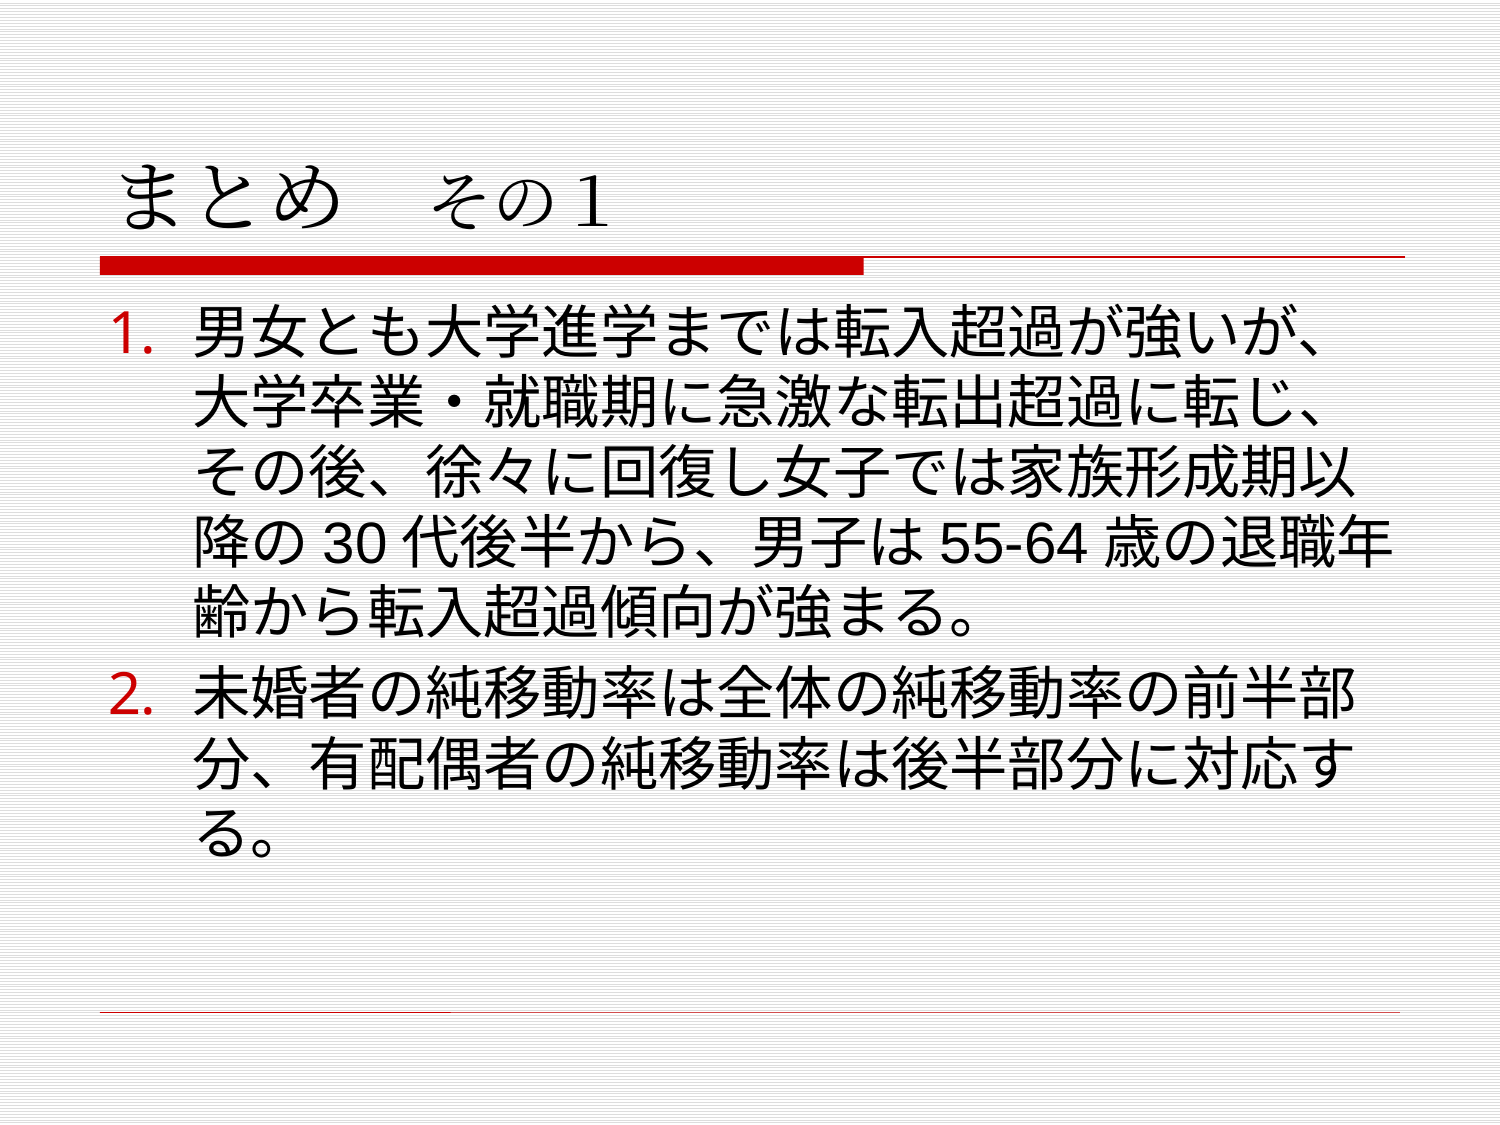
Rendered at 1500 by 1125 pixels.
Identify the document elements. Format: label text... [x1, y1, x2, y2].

list 男女とも大学進学までは転入超過が強いが、大学卒業・就職期に急激な転出超過に転じ、その後、徐々に回復し女子では家族形成期以降の30代後半から、男子は55-64歳の退職年齢から転入超過傾向が強まる。 未婚者の純移動率は全体の純移動率の前半部分、有配偶者の純移動率は後半部分に対応する。 [92, 287, 1413, 1026]
title まとめ その１ [93, 49, 1407, 250]
